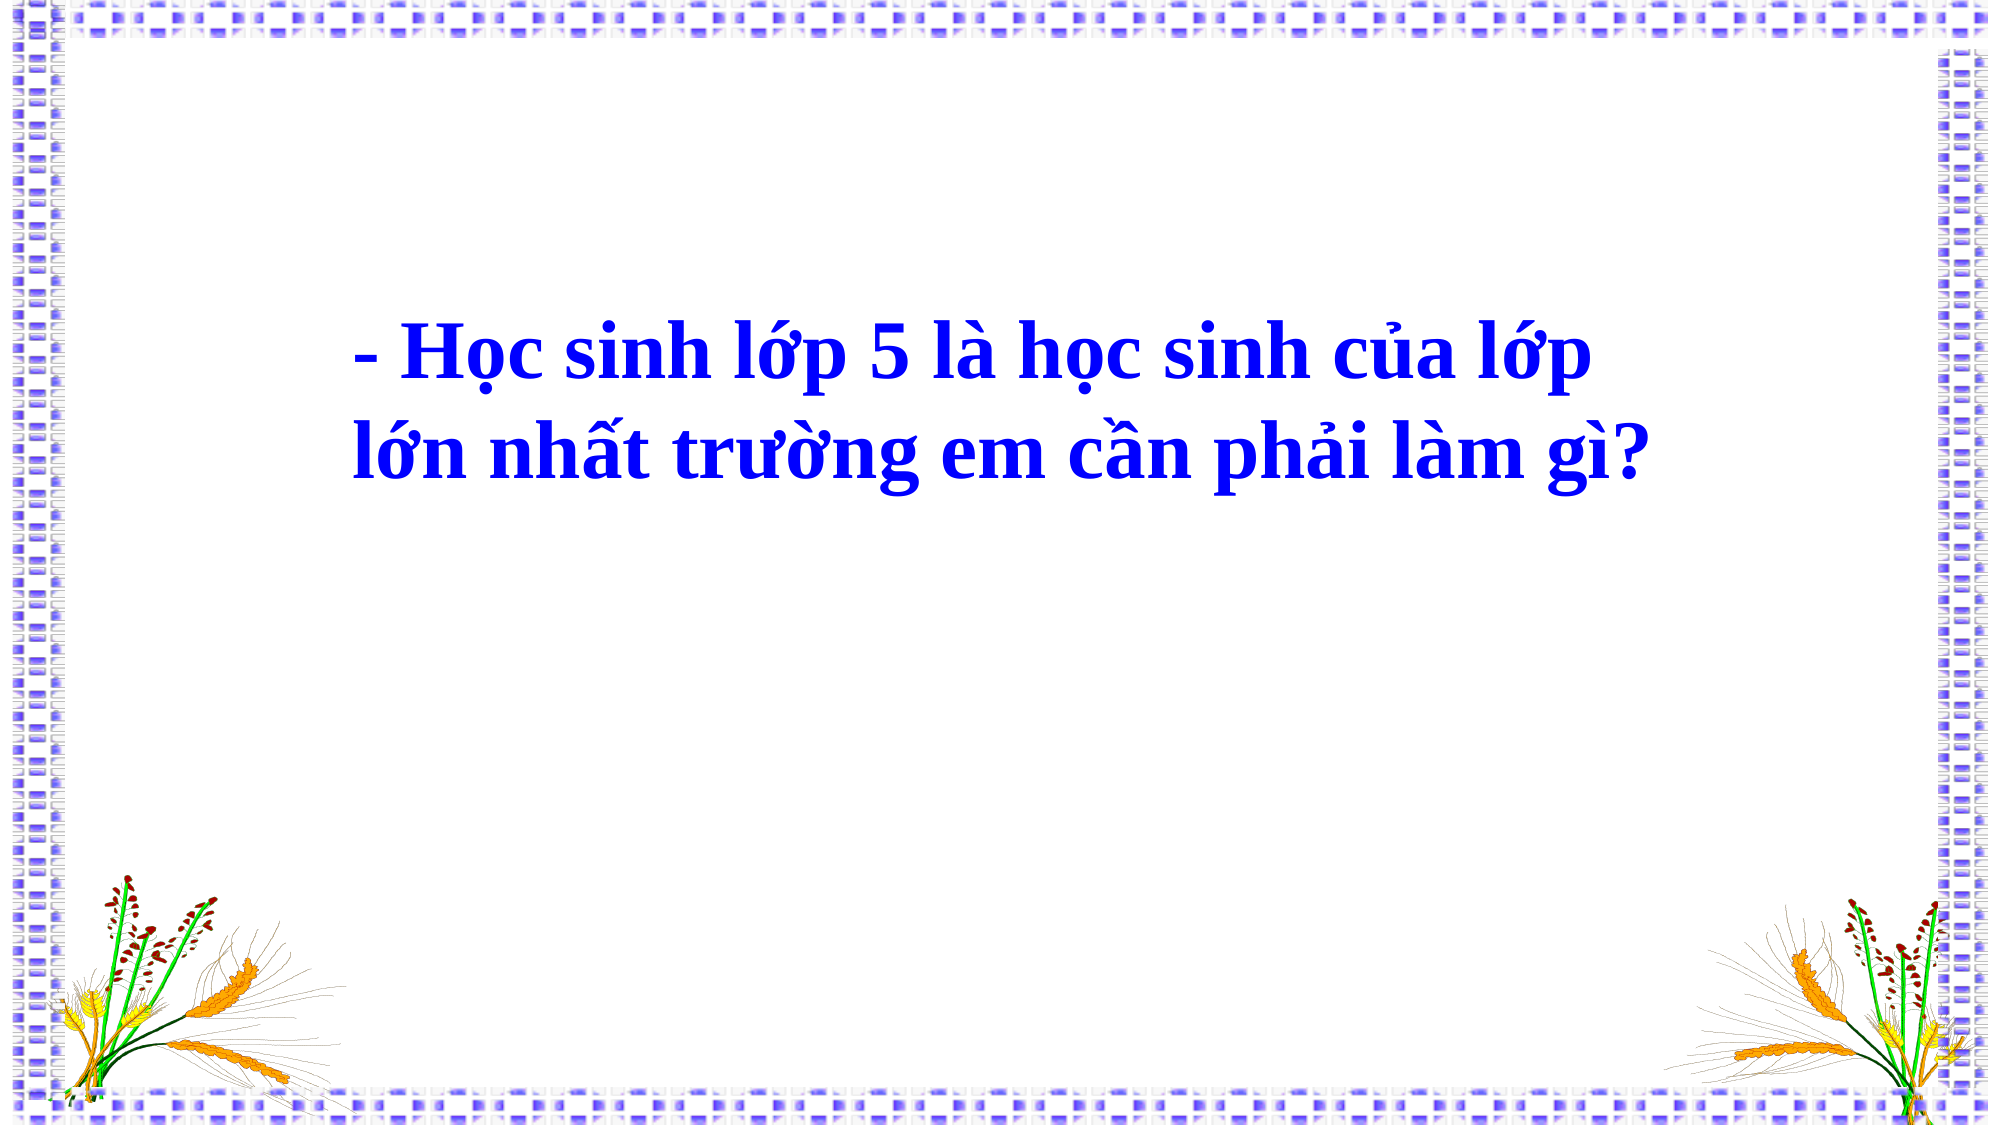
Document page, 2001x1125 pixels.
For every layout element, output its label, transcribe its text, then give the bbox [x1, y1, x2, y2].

picture [12, 0, 2001, 1125]
text_box - Học sinh lớp 5 là học sinh của lớp lớn nhất trường em cần phải làm gì? [337, 287, 1688, 503]
